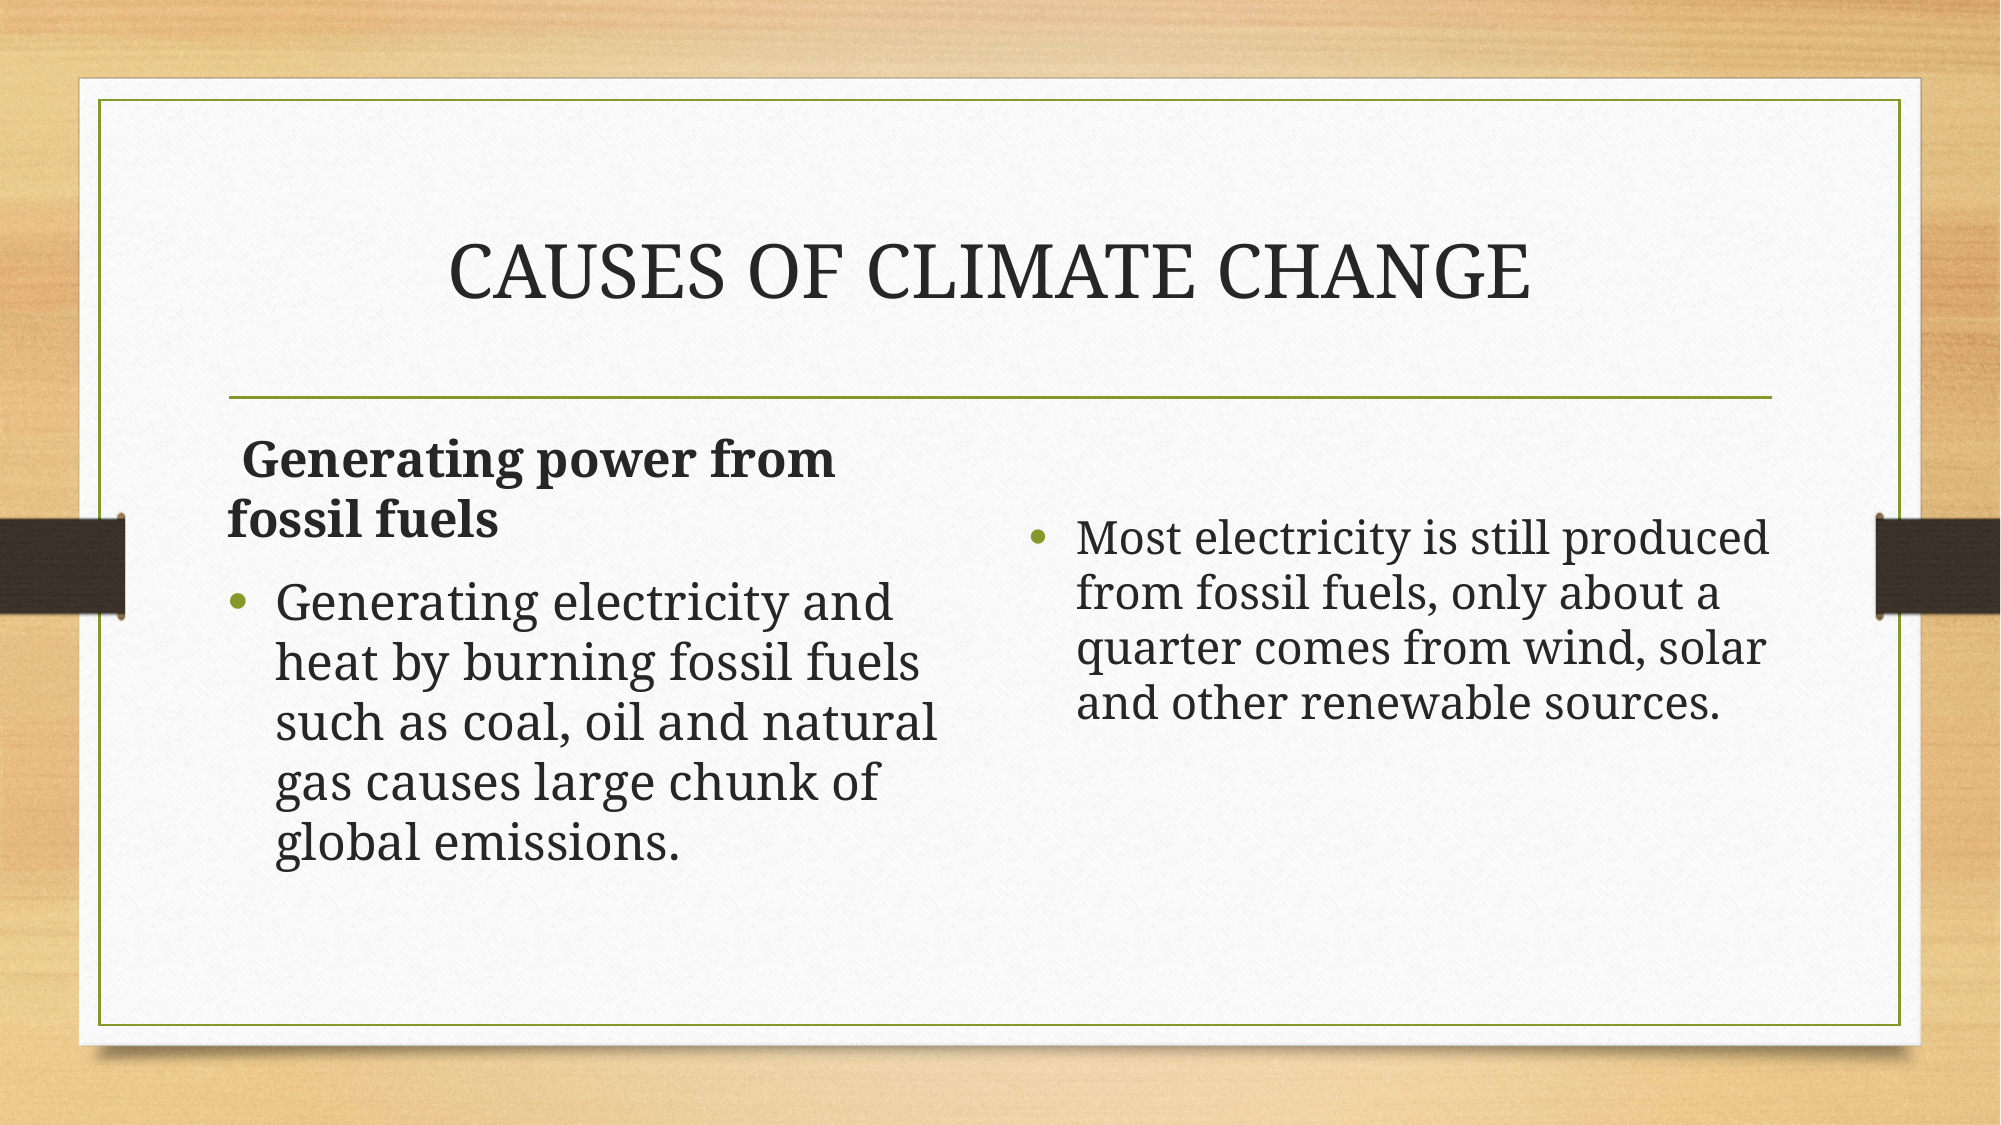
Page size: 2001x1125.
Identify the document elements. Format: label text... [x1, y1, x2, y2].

list Most electricity is still produced from fossil fuels, only about a quarter comes from wind, solar and other renewable sources. [1013, 420, 1788, 963]
title CAUSES OF CLIMATE CHANGE [212, 161, 1788, 375]
picture [0, 0, 2001, 1125]
list Generating power from fossil fuels Generating electricity and heat by burning fossil fuels such as coal, oil and natural gas causes large chunk of global emissions. [213, 420, 987, 963]
